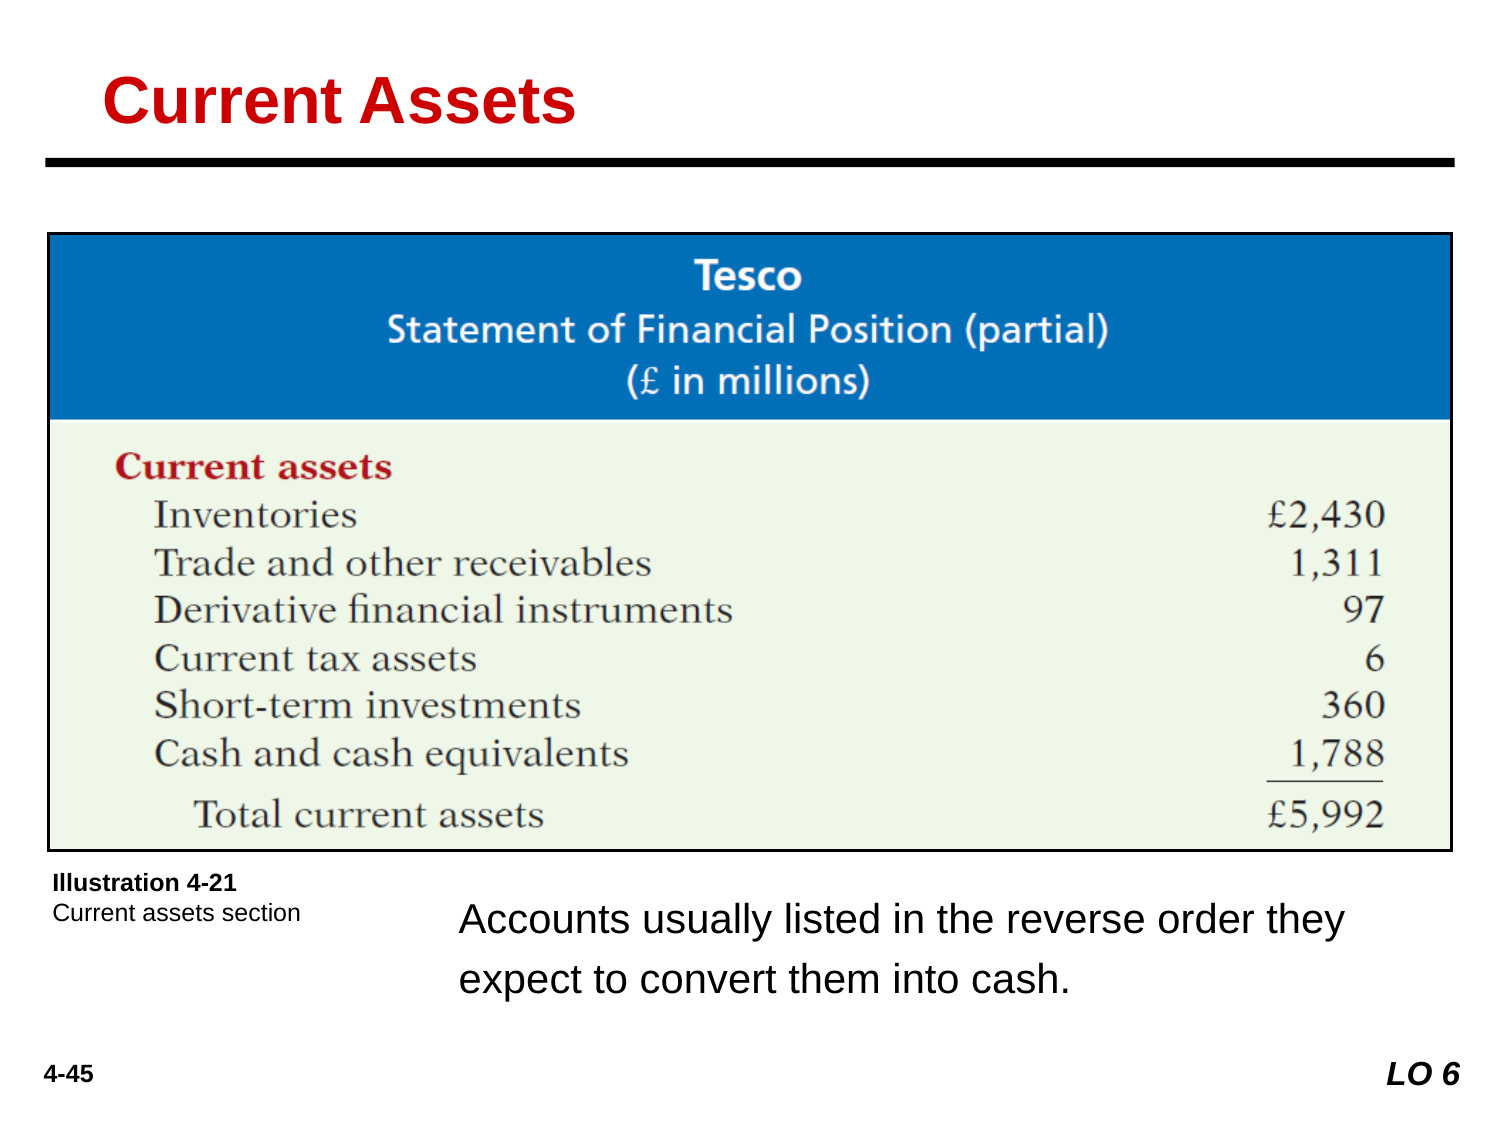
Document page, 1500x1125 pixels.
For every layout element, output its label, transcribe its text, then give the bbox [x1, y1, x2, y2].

text_box LO 6 [1350, 1044, 1475, 1100]
text_box Accounts usually listed in the reverse order they expect to convert them into cash. [425, 874, 1425, 1010]
text_box Current Assets [87, 50, 1450, 142]
picture [49, 234, 1451, 849]
text_box Illustration 4-21 Current assets section [37, 859, 363, 935]
